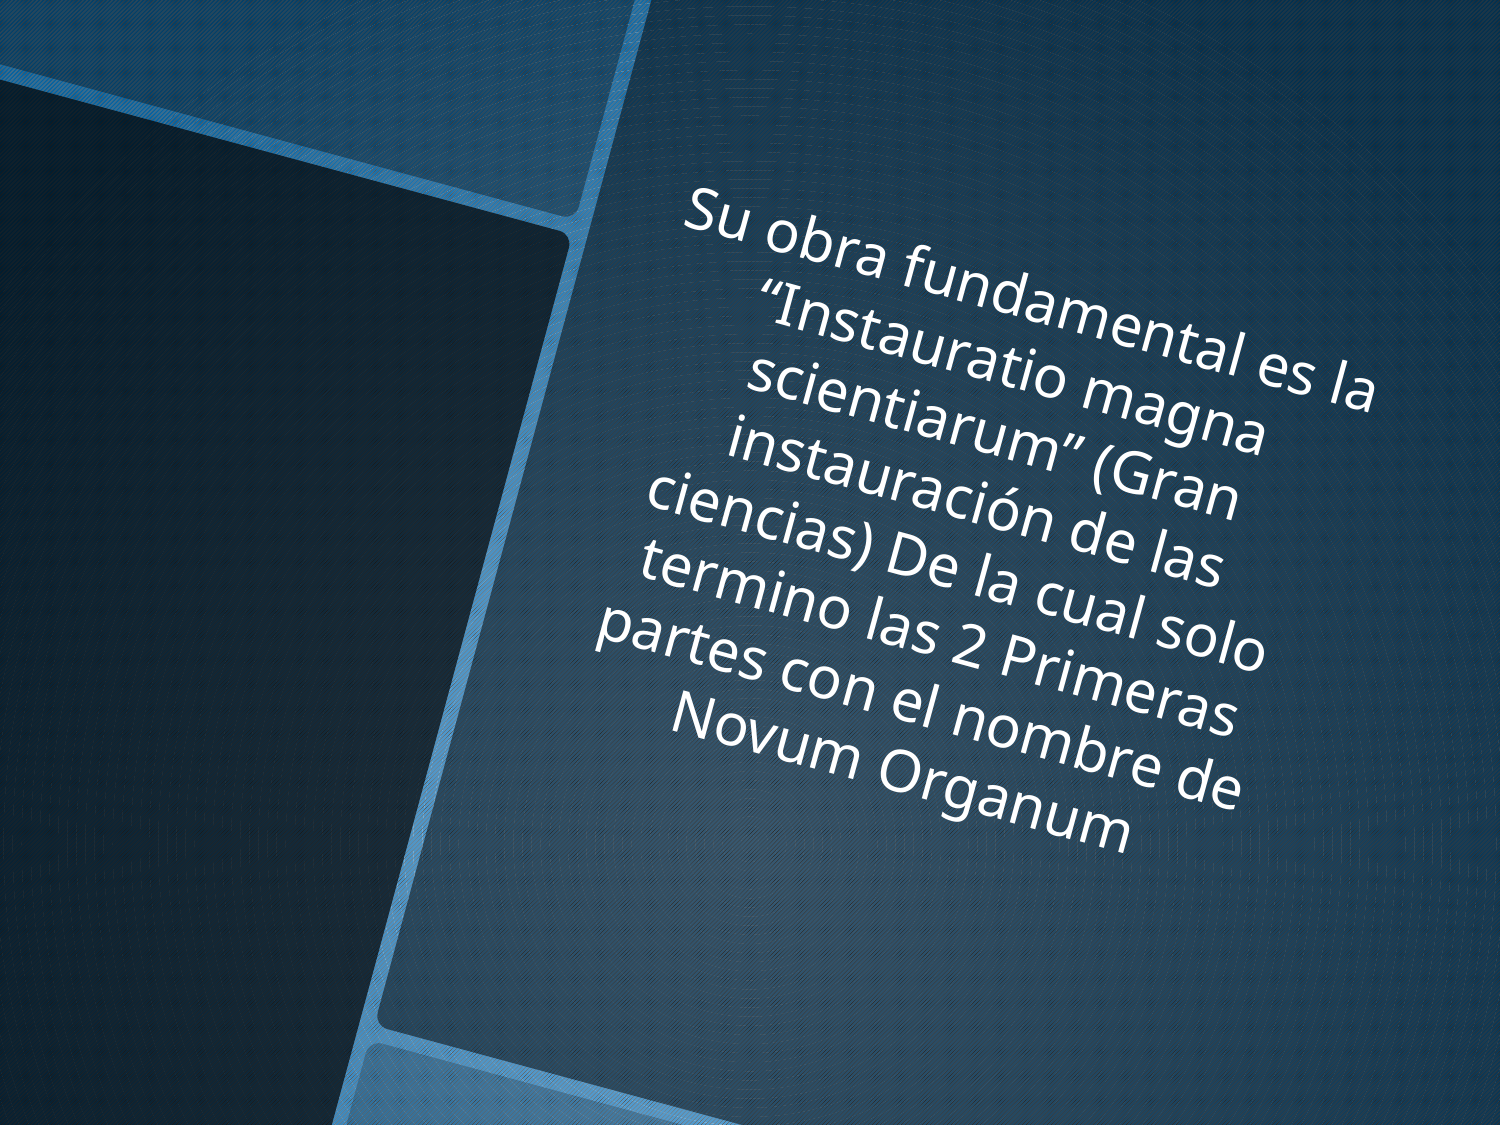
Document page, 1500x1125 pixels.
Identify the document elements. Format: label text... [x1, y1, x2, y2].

list Su obra fundamental es la “Instauratio magna scientiarum” (Gran instauración de las ciencias) De la cual solo termino las 2 Primeras partes con el nombre de Novum Organum [490, 30, 1448, 1037]
